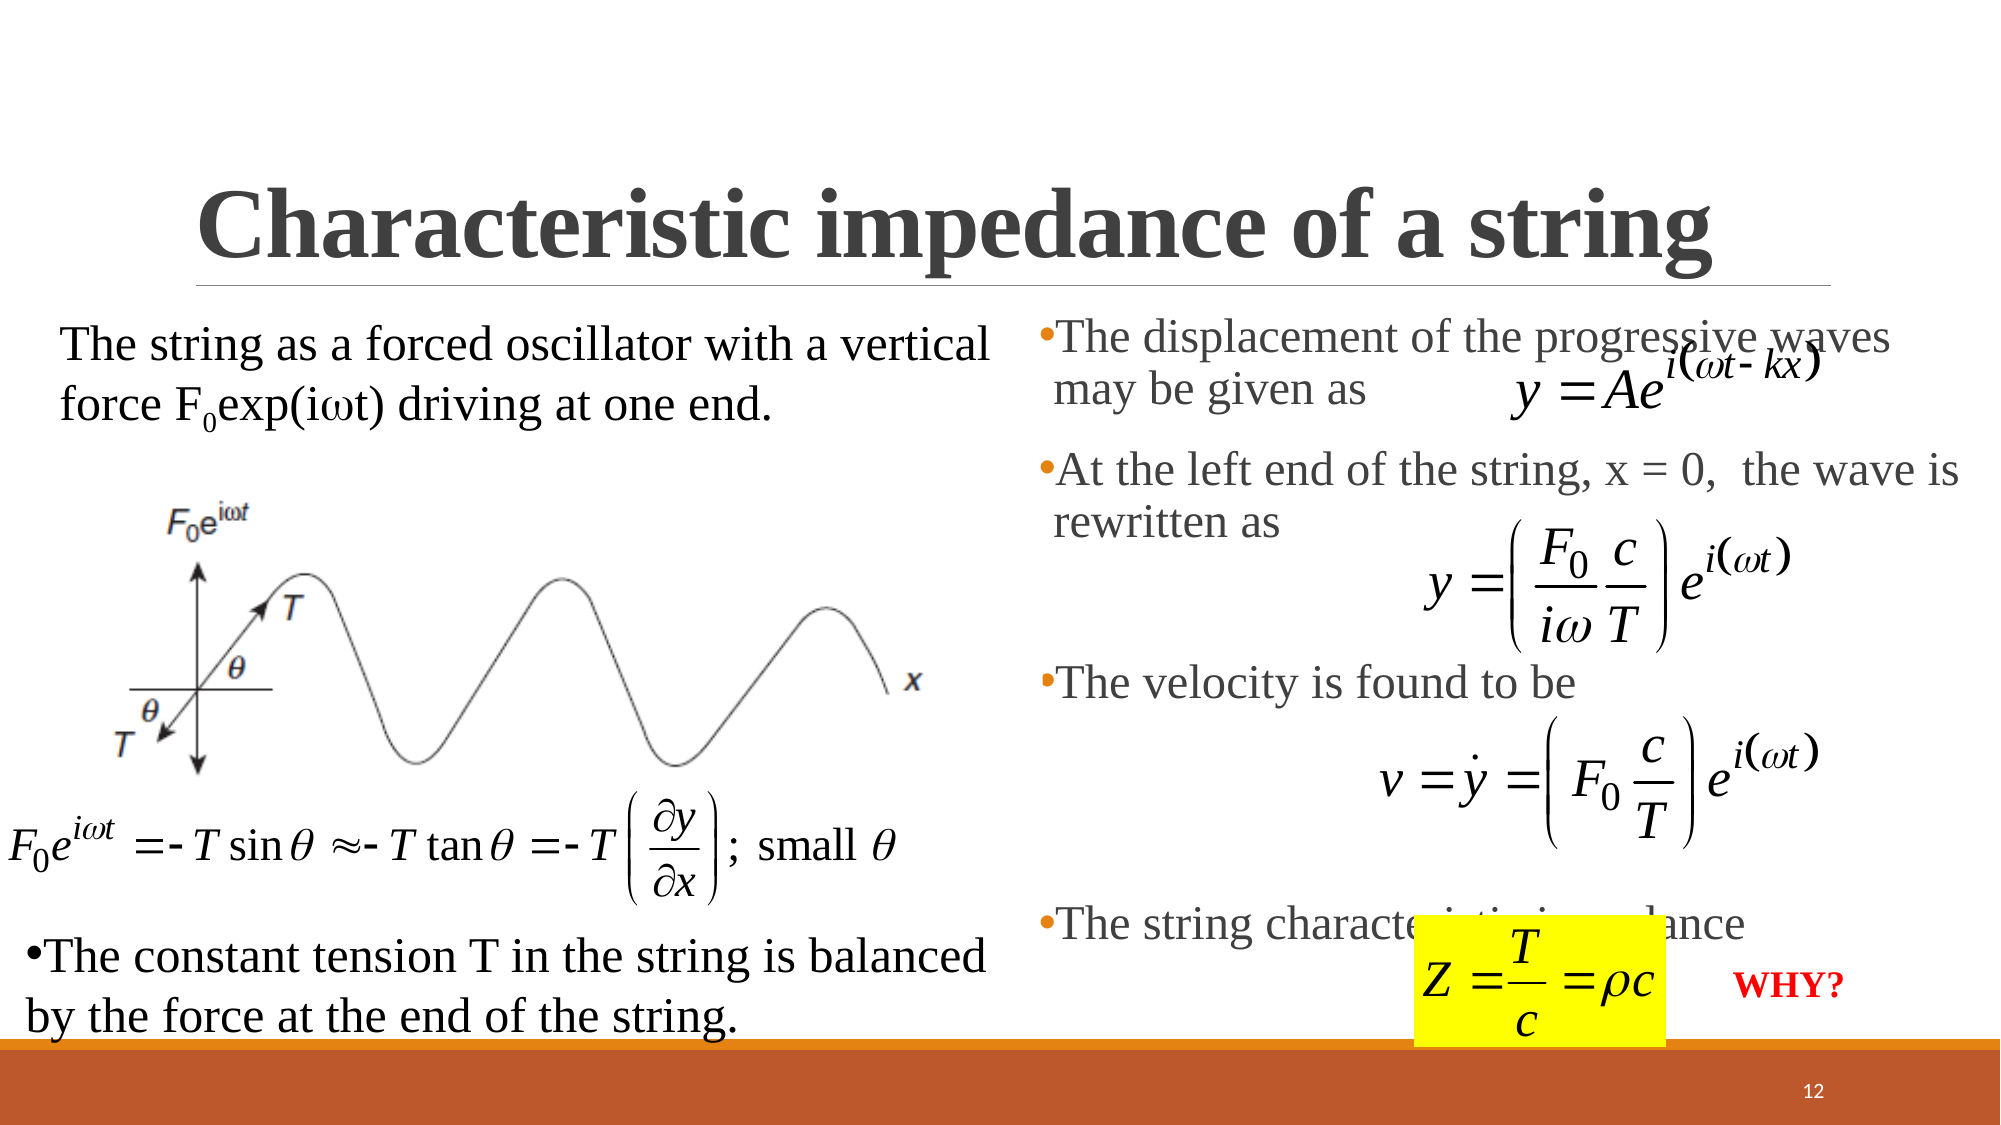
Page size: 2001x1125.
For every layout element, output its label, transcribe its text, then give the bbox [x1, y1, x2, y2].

picture [10, 480, 1044, 907]
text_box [1500, 331, 1831, 433]
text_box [0, 782, 906, 916]
text_box The constant tension T in the string is balanced by the force at the end of the string. [10, 917, 1005, 1050]
slide_number 12 [1624, 1059, 1840, 1120]
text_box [1413, 914, 1667, 1048]
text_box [1371, 705, 1829, 861]
list The displacement of the progressive waves may be given as At the left end of the string, x = 0, the wave is rewritten as The velocity is found to be The string characteristic impedance [1038, 302, 1971, 963]
title Characteristic impedance of a string [180, 47, 1830, 285]
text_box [1414, 509, 1799, 664]
text_box The string as a forced oscillator with a vertical force F0exp(it) driving at one end. [44, 302, 1039, 446]
text_box WHY? [1718, 952, 1942, 1013]
